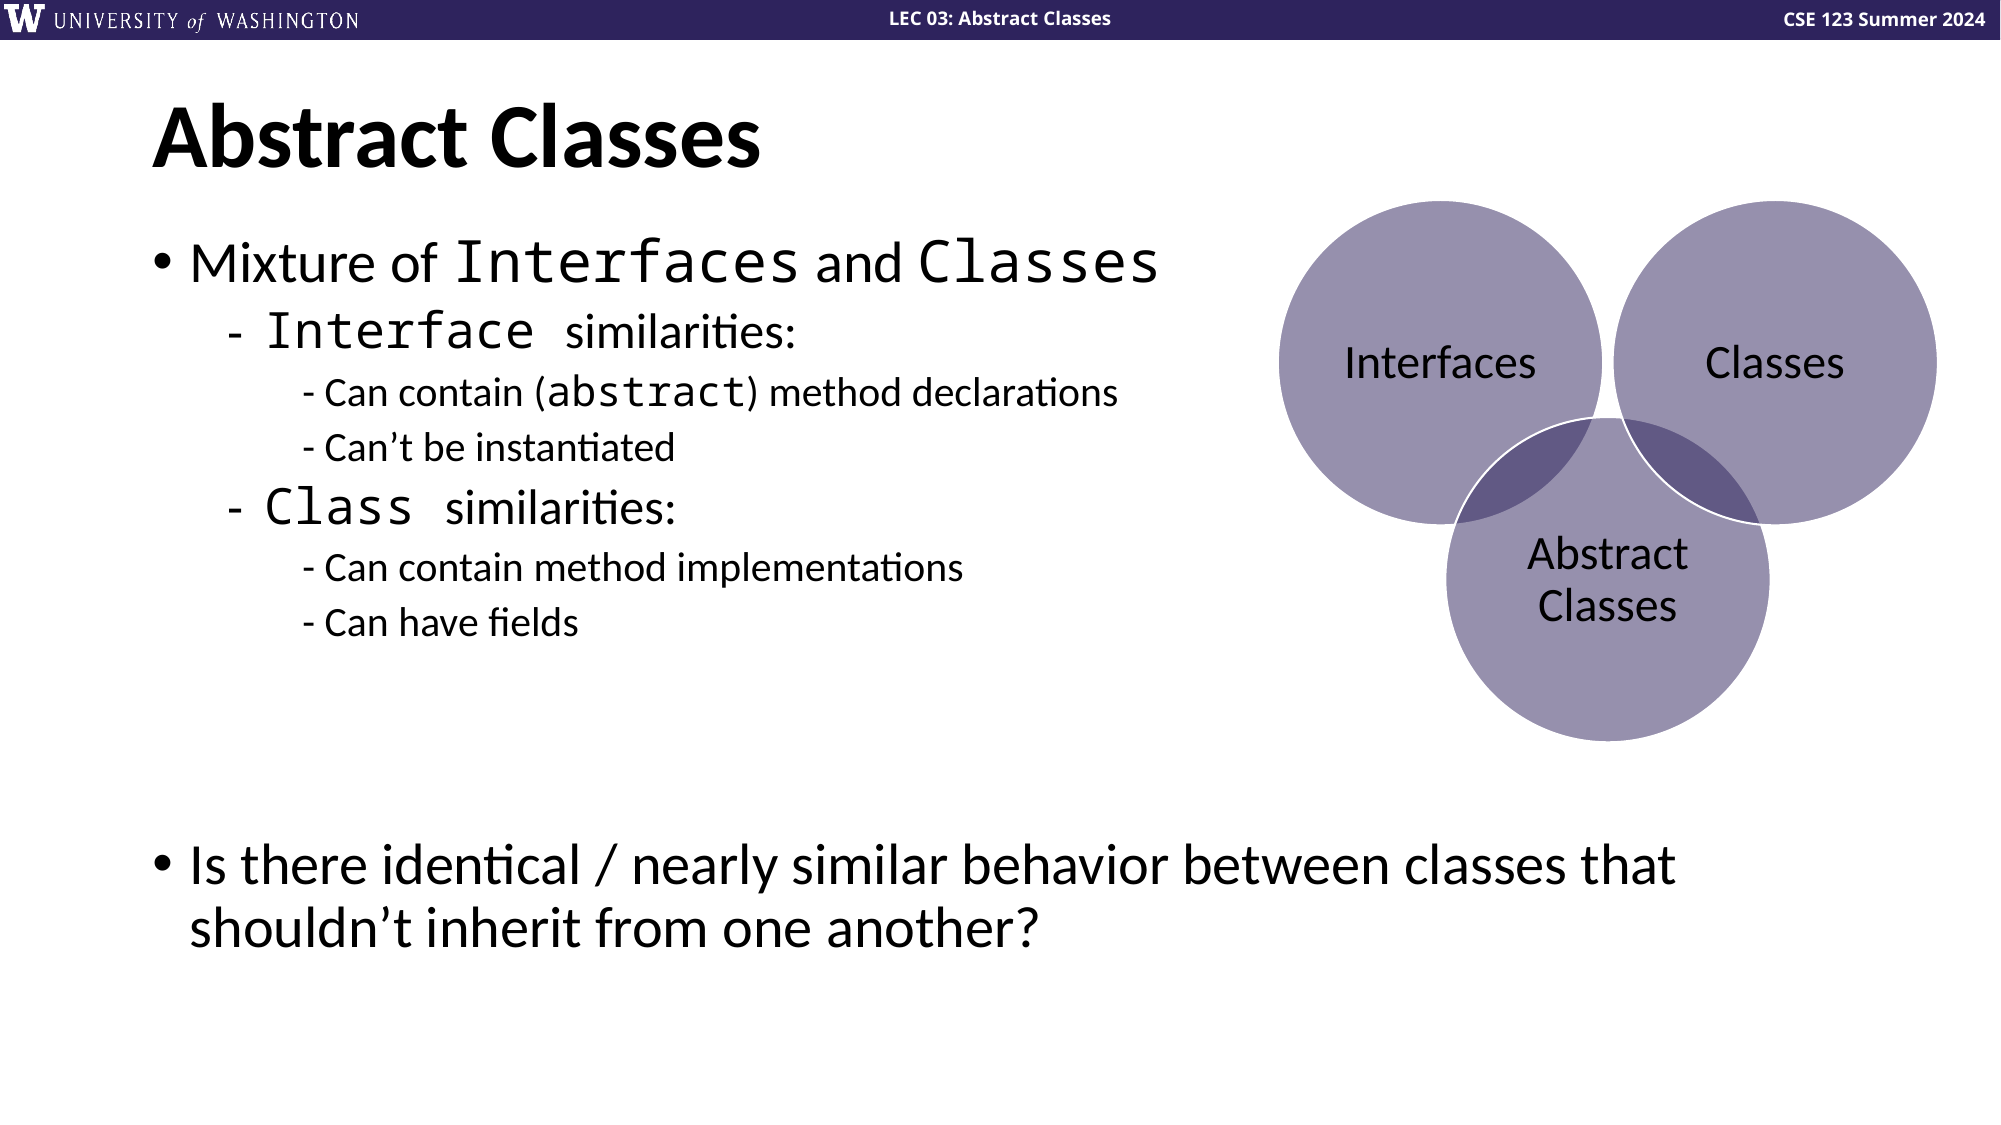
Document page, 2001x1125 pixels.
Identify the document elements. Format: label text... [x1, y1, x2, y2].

list Mixture of Interfaces and Classes Interface similarities: - Can contain (abstract) method declarations - Can’t be instantiated Class similarities: - Can contain method implementations - Can have fields Is there identical / nearly similar behavior between classes that shouldn’t inherit from one another? [137, 224, 1863, 1084]
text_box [1250, 199, 1966, 743]
picture [4, 4, 358, 33]
title Abstract Classes [137, 74, 1863, 200]
